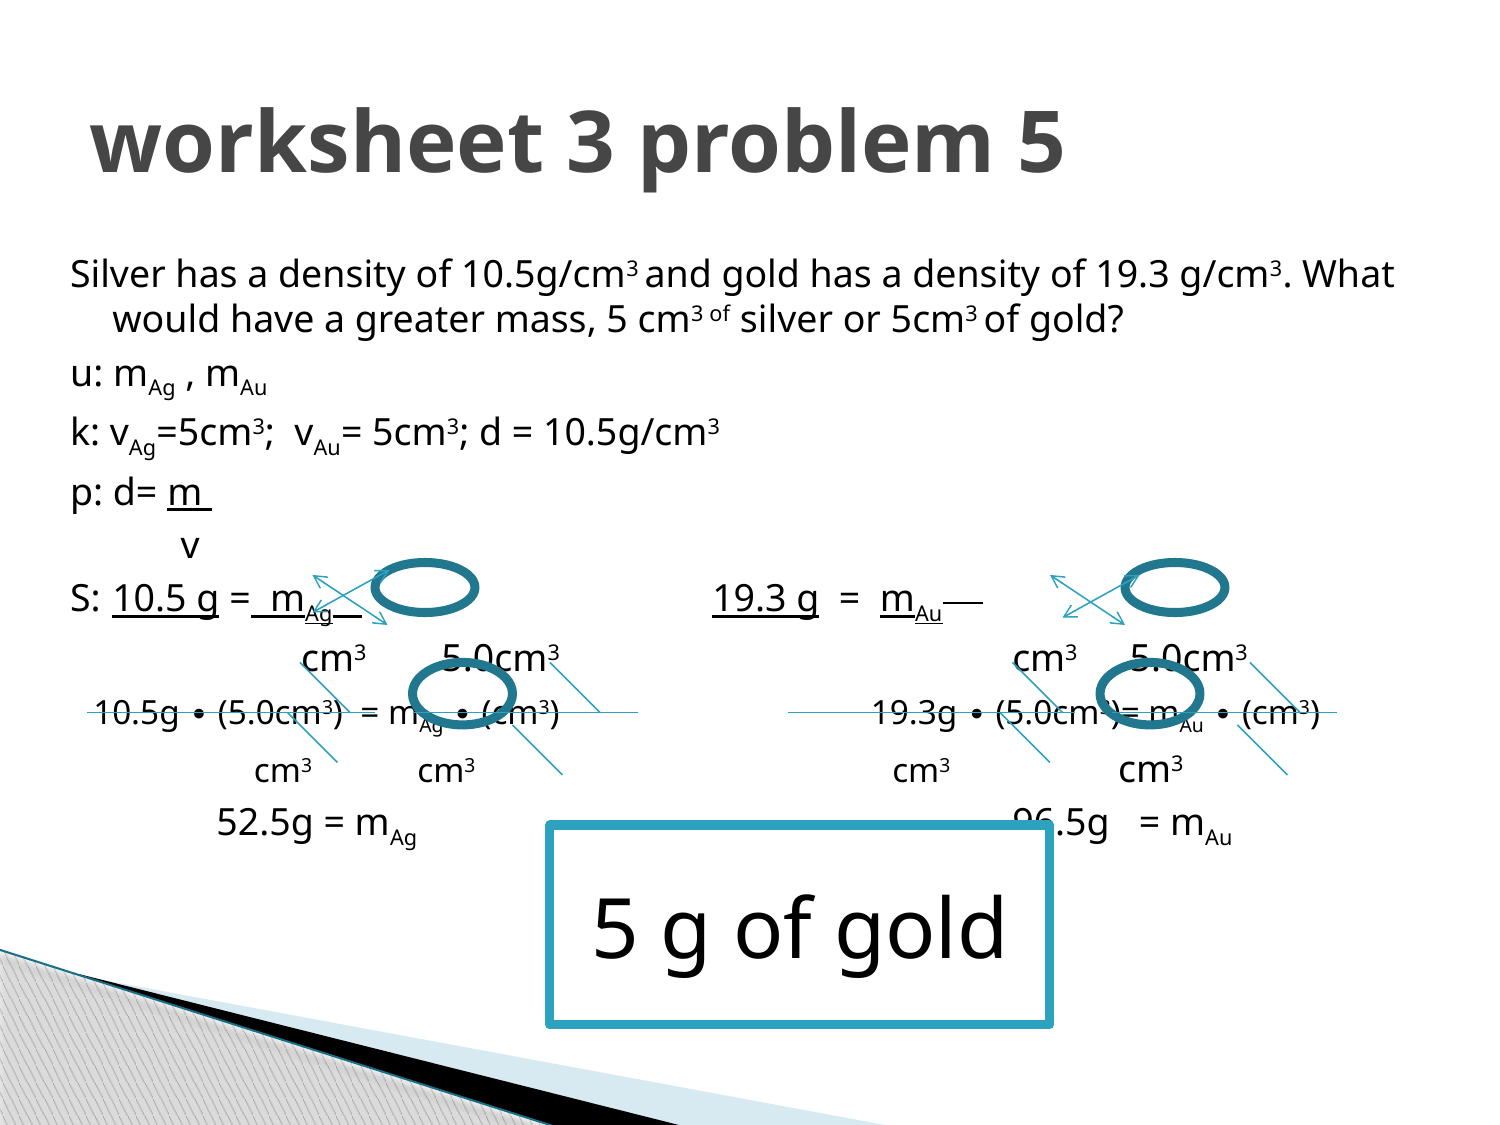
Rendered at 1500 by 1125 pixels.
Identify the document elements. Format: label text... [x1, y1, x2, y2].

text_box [299, 662, 351, 713]
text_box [999, 712, 1051, 763]
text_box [1049, 574, 1062, 626]
text_box [382, 557, 480, 618]
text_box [1062, 574, 1140, 618]
list Silver has a density of 10.5g/cm3 and gold has a density of 19.3 g/cm3. What would have a greater mass, 5 cm3 of silver or 5cm3 of gold? u: mAg , mAu k: vAg=5cm3; vAu= 5cm3; d = 10.5g/cm3 p: d= m v S: 10.5 g = mAg 19.3 g = mAu cm3 5.0cm3 cm3 5.0cm3 10.5g ∙ (5.0cm3) = mAg ∙ (cm3) 19.3g ∙ (5.0cm3)= mAu ∙ (cm3) cm3 cm3 cm3 cm3 52.5g = mAg 96.5g = mAu [37, 243, 1463, 986]
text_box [1249, 662, 1301, 713]
text_box [1126, 557, 1230, 618]
text_box [431, 723, 494, 730]
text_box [1012, 662, 1063, 713]
text_box [1095, 657, 1205, 720]
title worksheet 3 problem 5 [75, 45, 1425, 233]
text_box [512, 724, 563, 776]
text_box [312, 569, 390, 613]
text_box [549, 662, 601, 713]
text_box [408, 657, 517, 712]
text_box [1118, 723, 1182, 730]
text_box 5 g of gold [545, 820, 1054, 1029]
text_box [1237, 724, 1288, 776]
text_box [287, 712, 338, 763]
